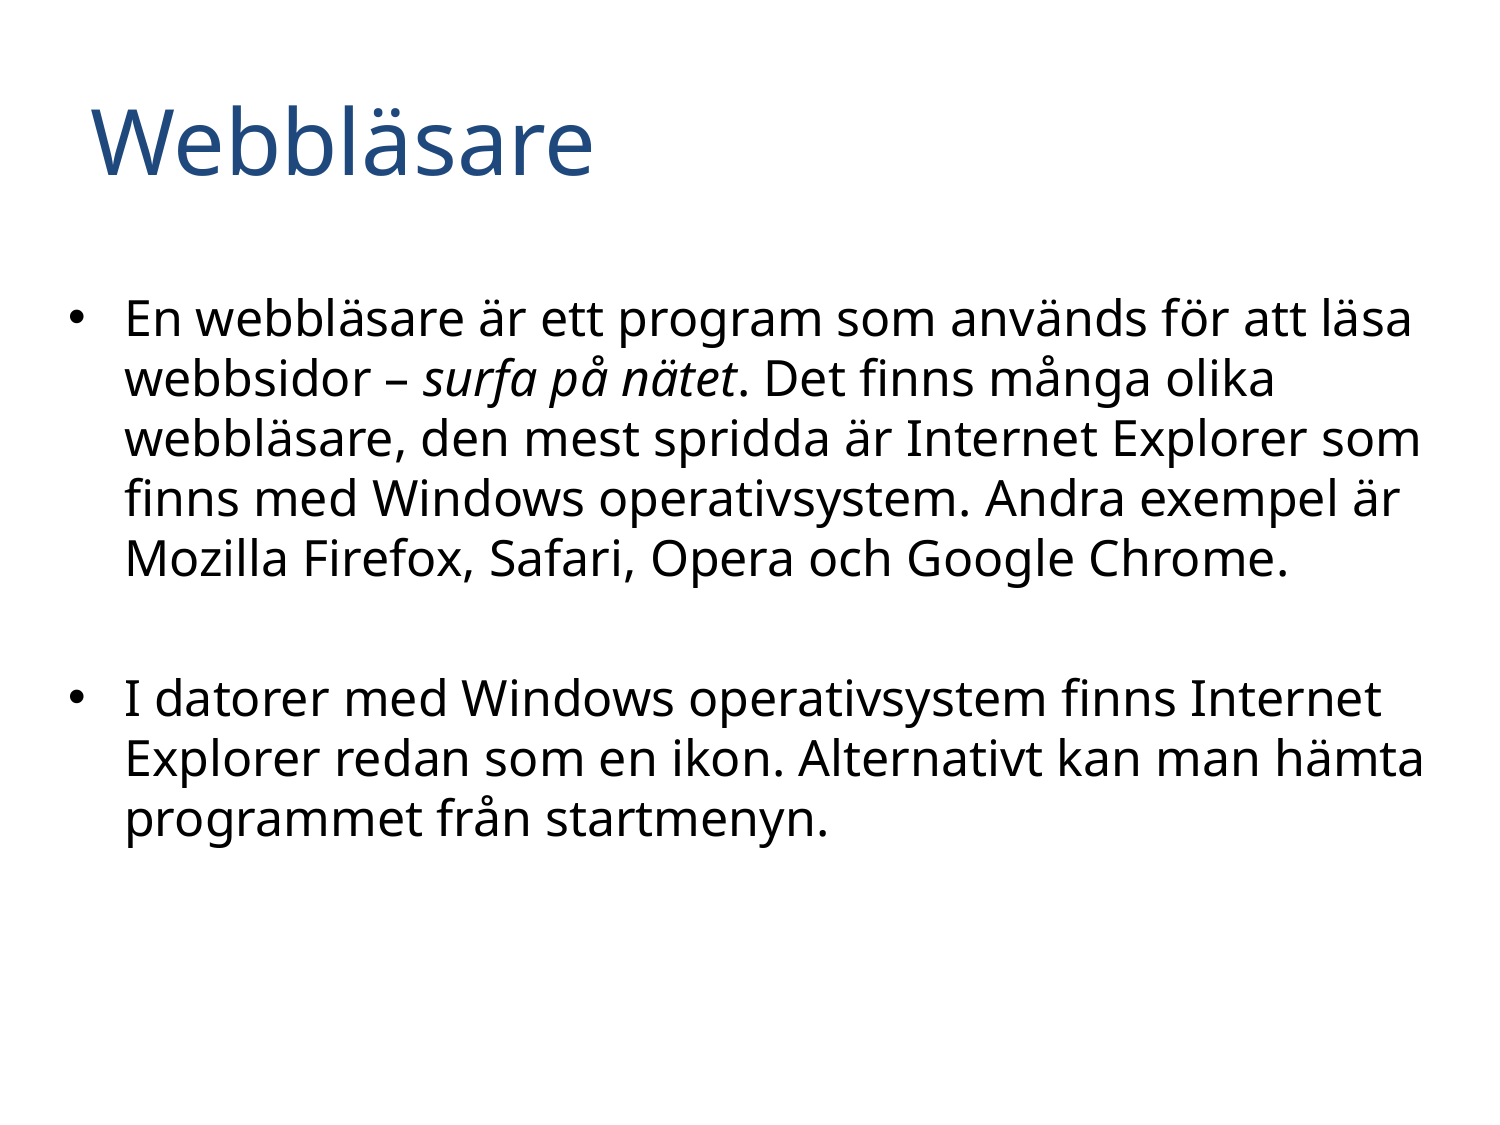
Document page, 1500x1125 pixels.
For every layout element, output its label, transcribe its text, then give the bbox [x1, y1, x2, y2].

title Webbläsare [75, 45, 1425, 233]
list En webbläsare är ett program som används för att läsa webbsidor – surfa på nätet. Det finns många olika webbläsare, den mest spridda är Internet Explorer som finns med Windows operativsystem. Andra exempel är Mozilla Firefox, Safari, Opera och Google Chrome. I datorer med Windows operativsystem finns Internet Explorer redan som en ikon. Alternativt kan man hämta programmet från startmenyn. [53, 278, 1459, 1000]
